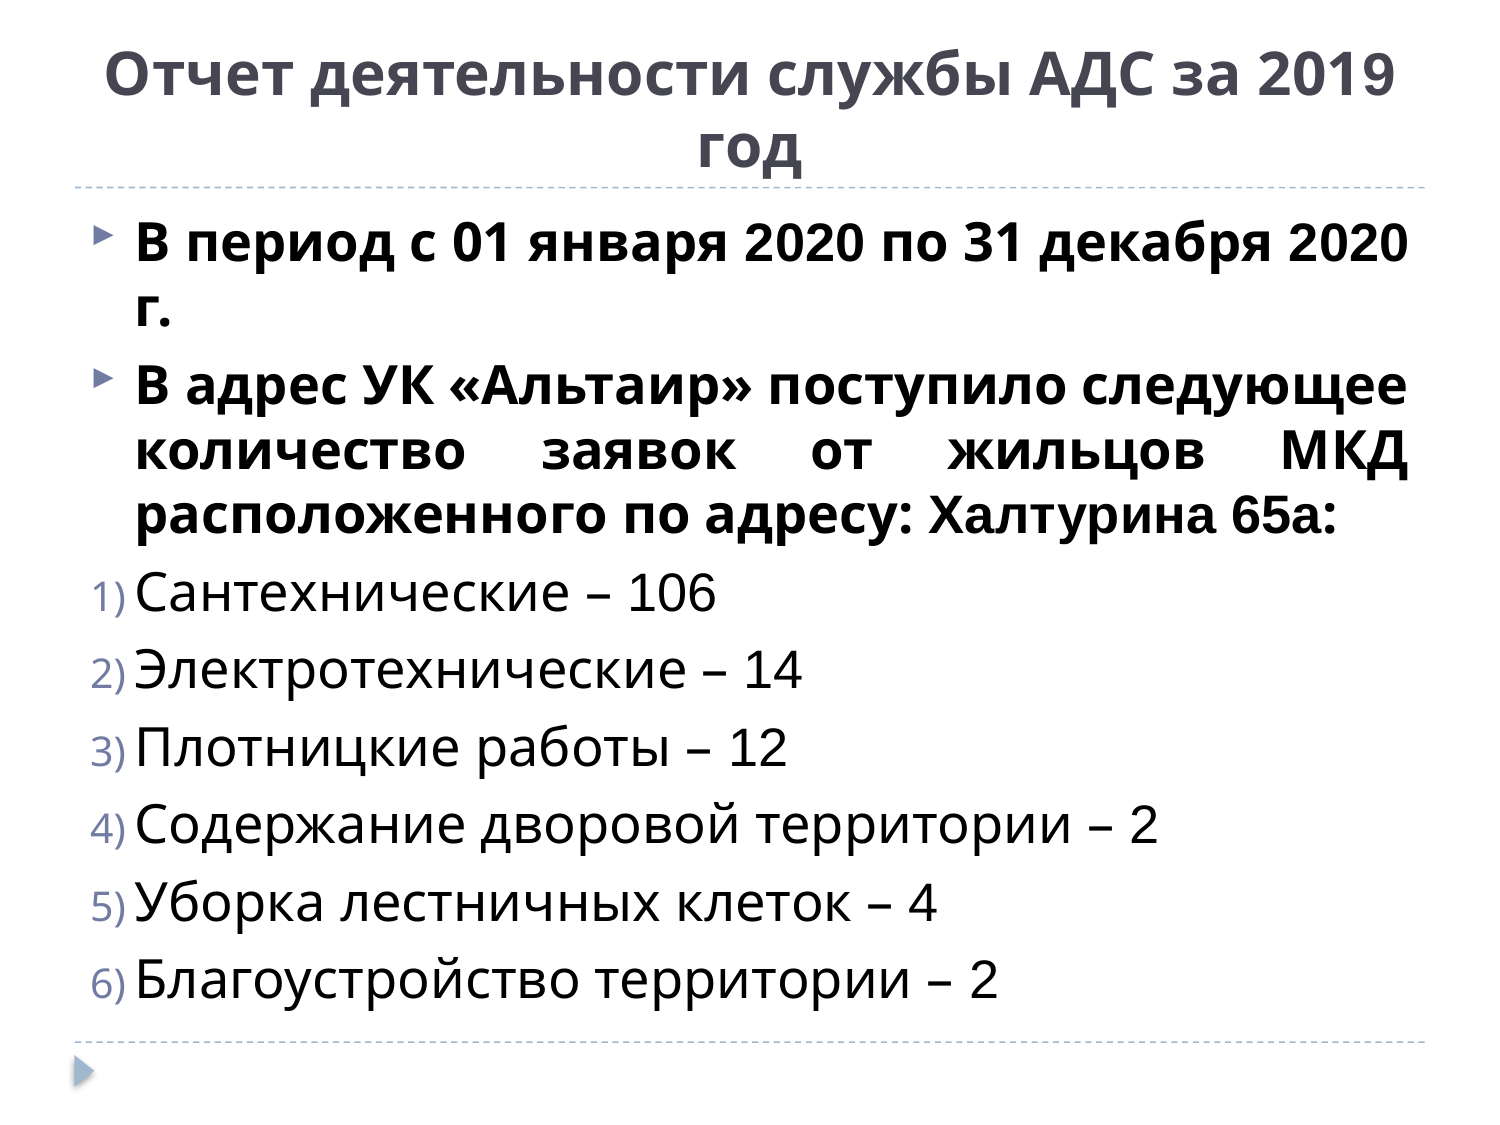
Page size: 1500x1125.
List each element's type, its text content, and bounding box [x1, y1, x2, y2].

list В период с 01 января 2020 по 31 декабря 2020 г. В адрес УК «Альтаир» поступило следующее количество заявок от жильцов МКД расположенного по адресу: Халтурина 65а: Сантехнические – 106 Электротехнические – 14 Плотницкие работы – 12 Содержание дворовой территории – 2 Уборка лестничных клеток – 4 Благоустройство территории – 2 [74, 199, 1426, 1011]
title Отчет деятельности службы АДС за 2019 год [74, 24, 1426, 188]
